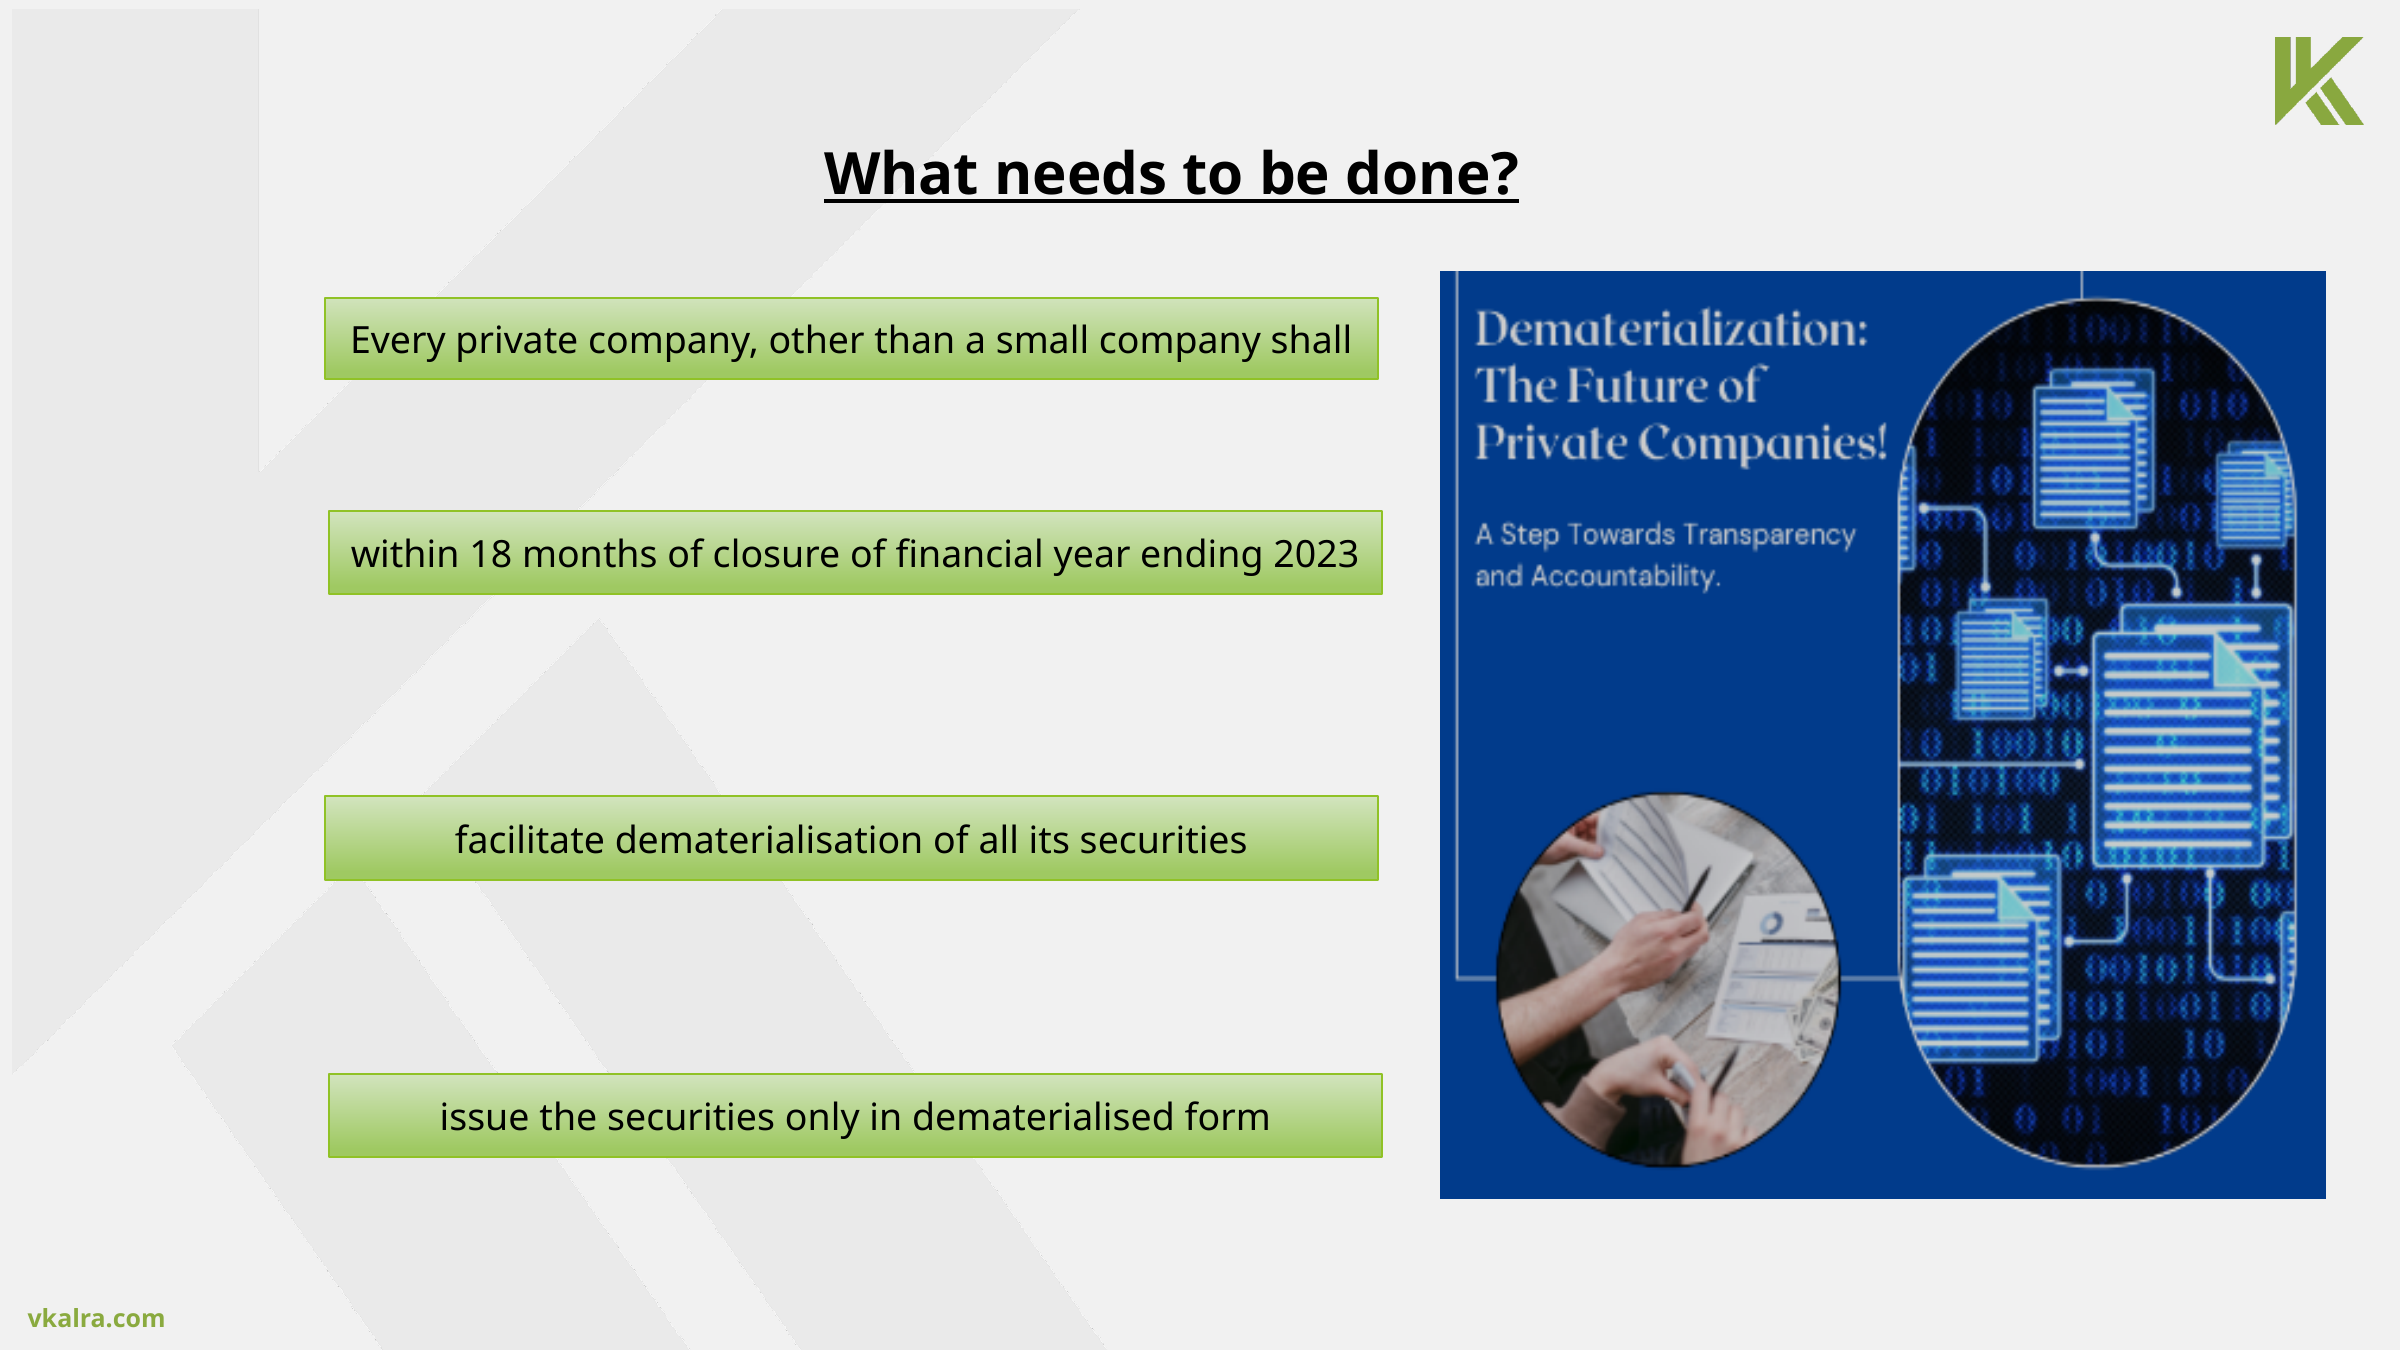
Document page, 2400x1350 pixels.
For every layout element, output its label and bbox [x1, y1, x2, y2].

text_box [0, 0, 2400, 1350]
picture [11, 9, 2400, 1350]
